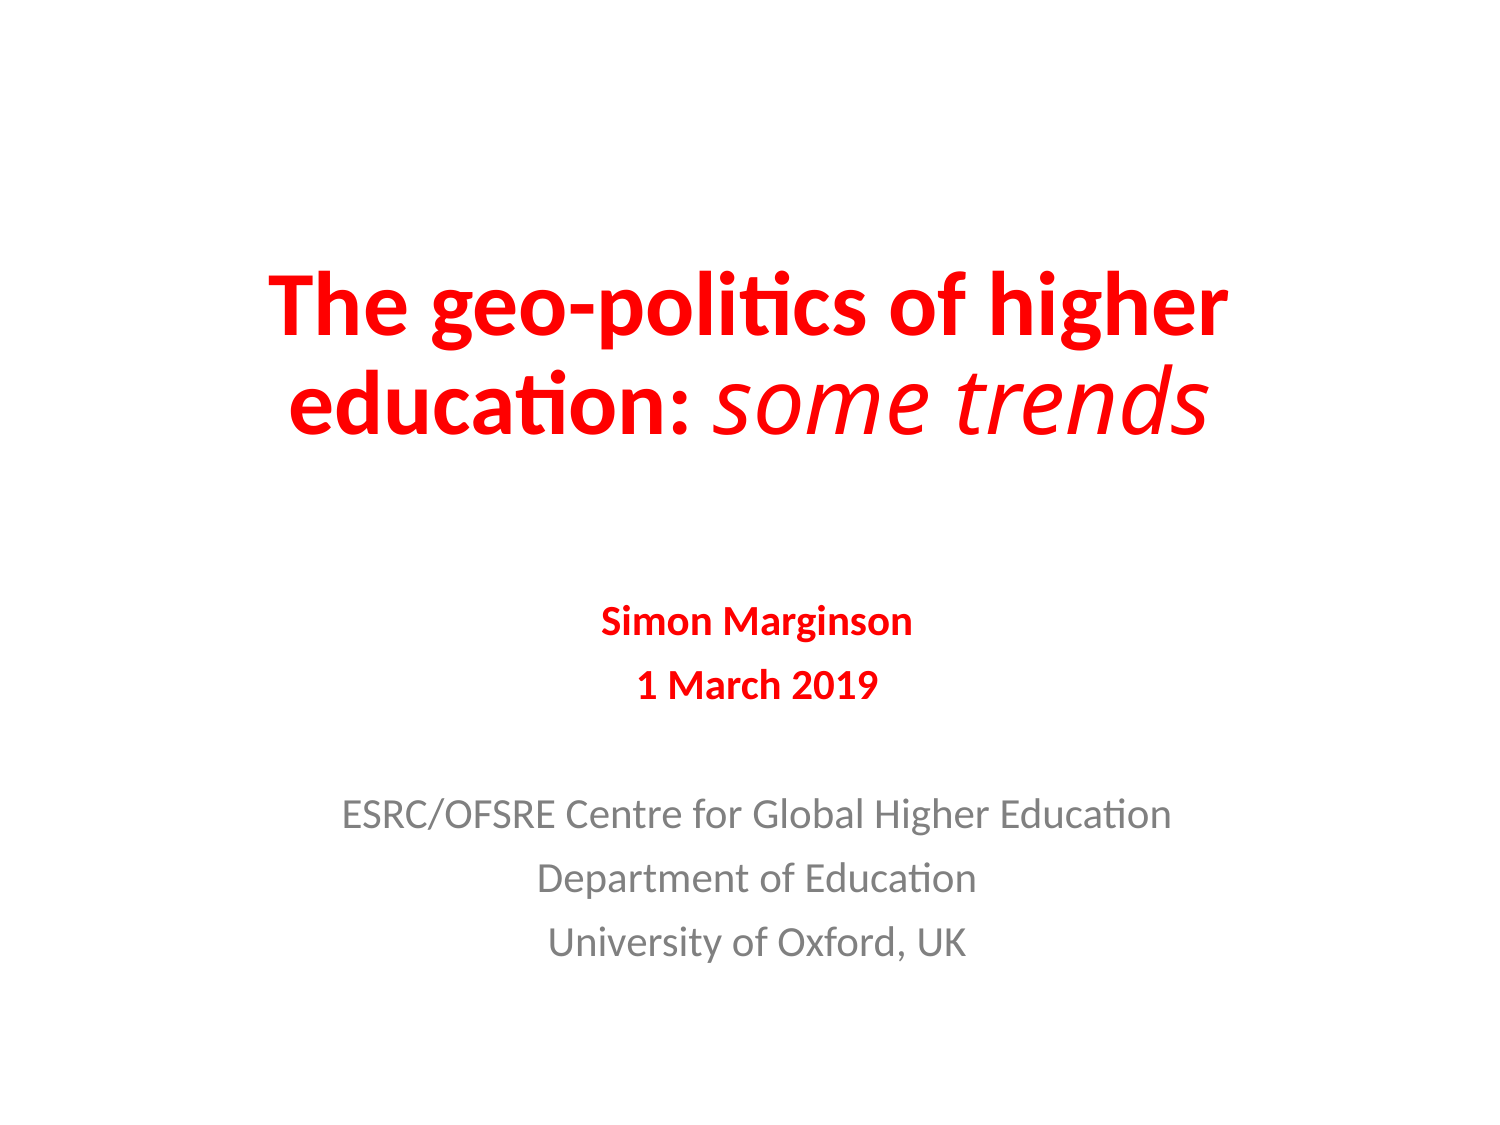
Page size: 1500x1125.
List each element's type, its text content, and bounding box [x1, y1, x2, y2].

title The geo-politics of higher education: some trends [112, 70, 1388, 463]
subtitle Simon Marginson 1 March 2019 ESRC/OFSRE Centre for Global Higher Education Department of Education University of Oxford, UK [187, 590, 1327, 977]
